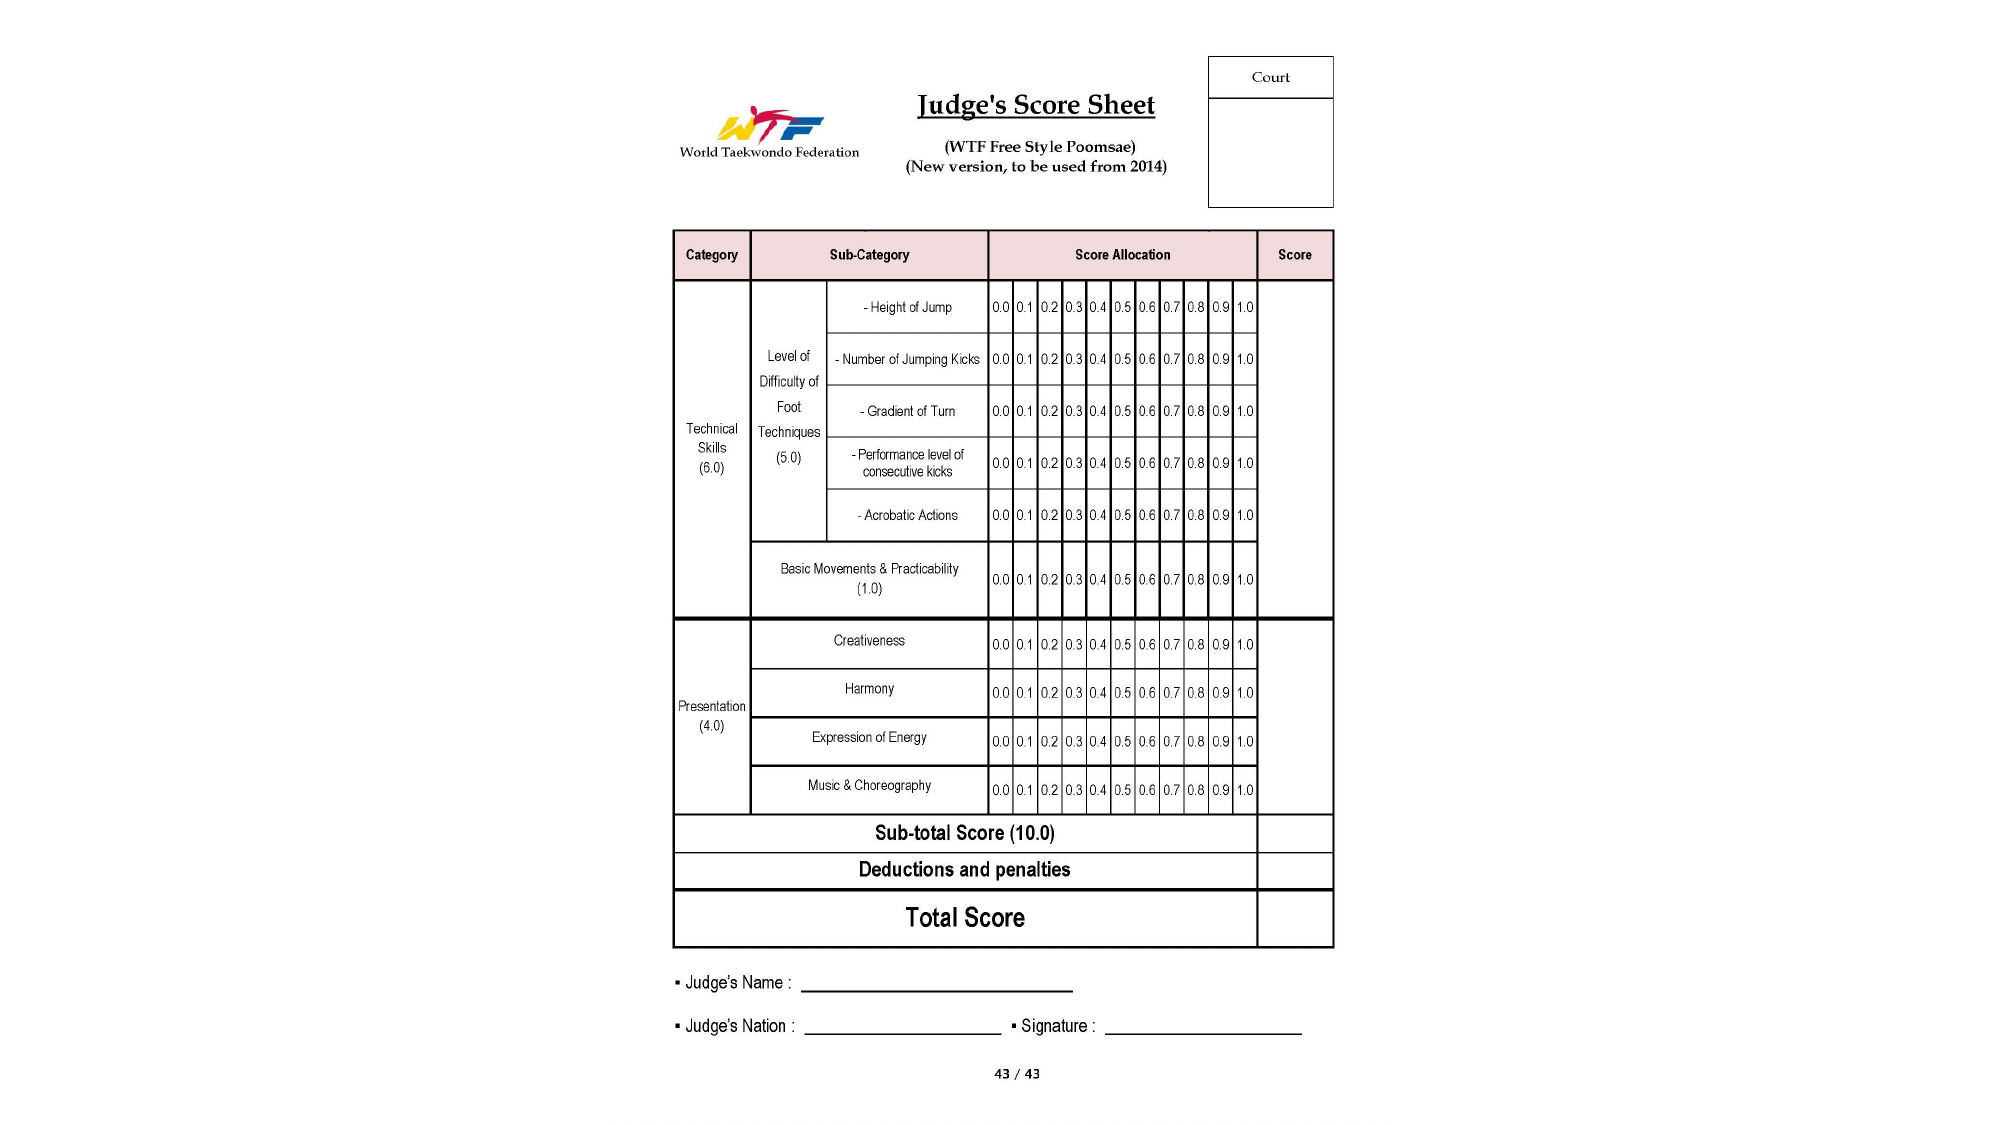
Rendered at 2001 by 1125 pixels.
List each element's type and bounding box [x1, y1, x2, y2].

picture [602, 0, 1398, 1125]
